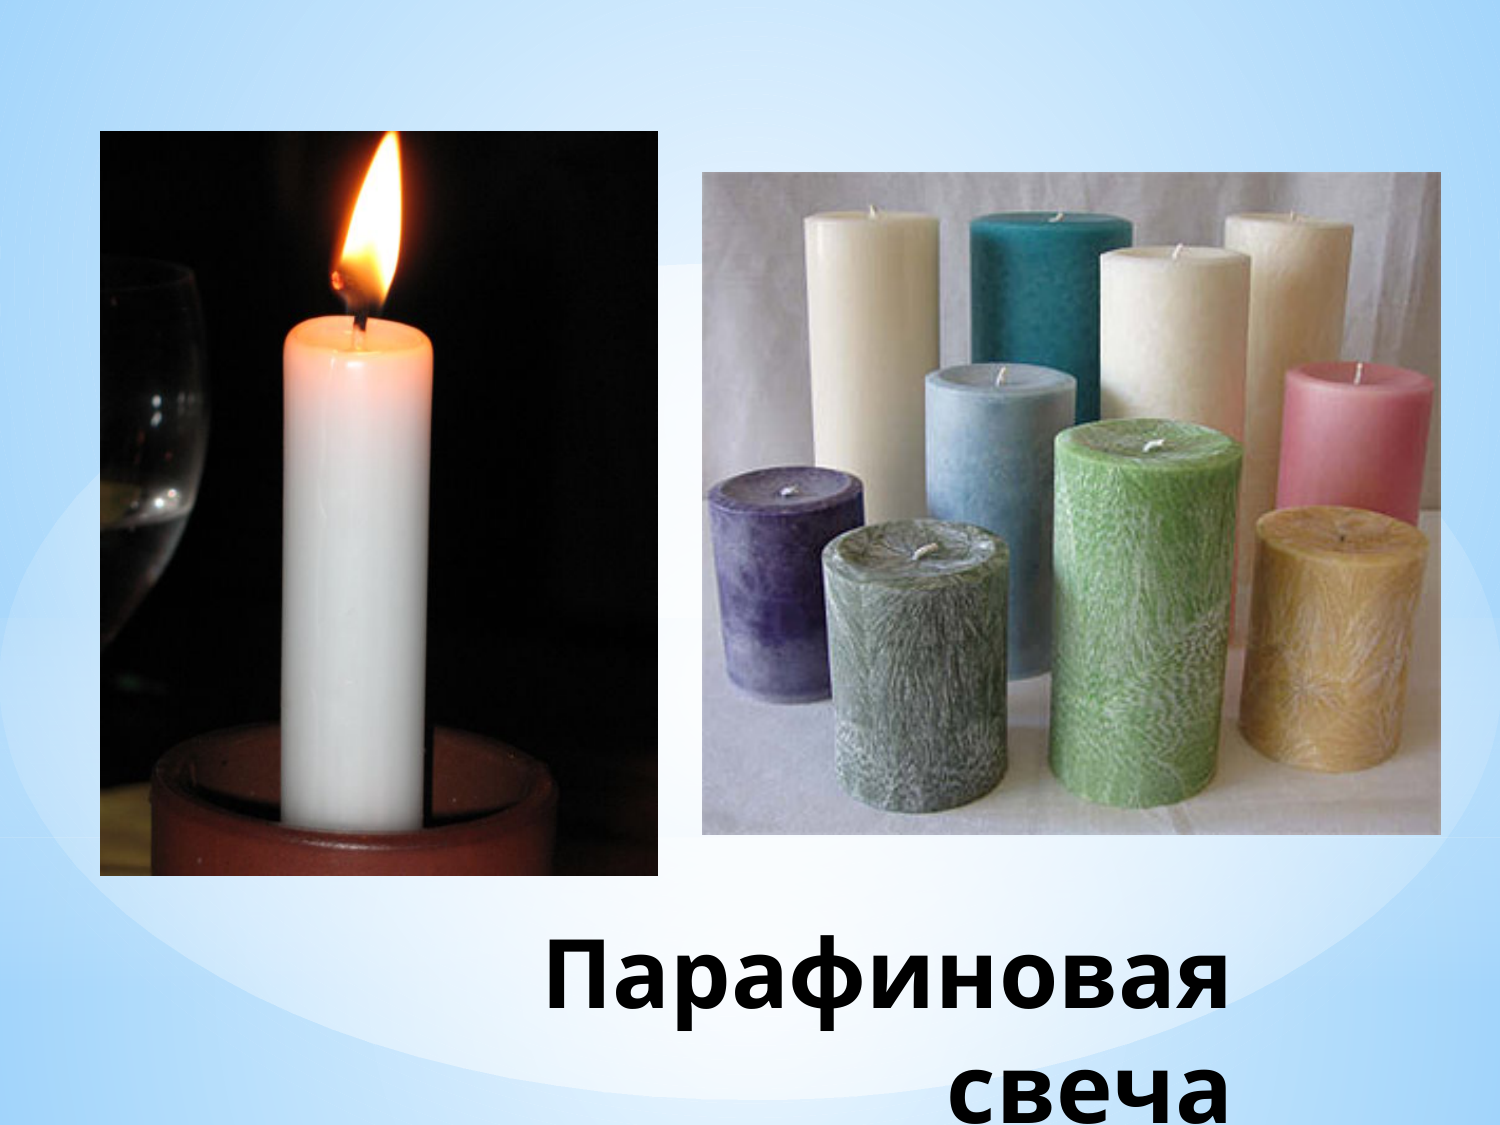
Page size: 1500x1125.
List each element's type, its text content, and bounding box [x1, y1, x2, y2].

title Парафиновая свеча [274, 905, 1249, 1093]
picture [702, 172, 1441, 835]
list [100, 131, 658, 876]
